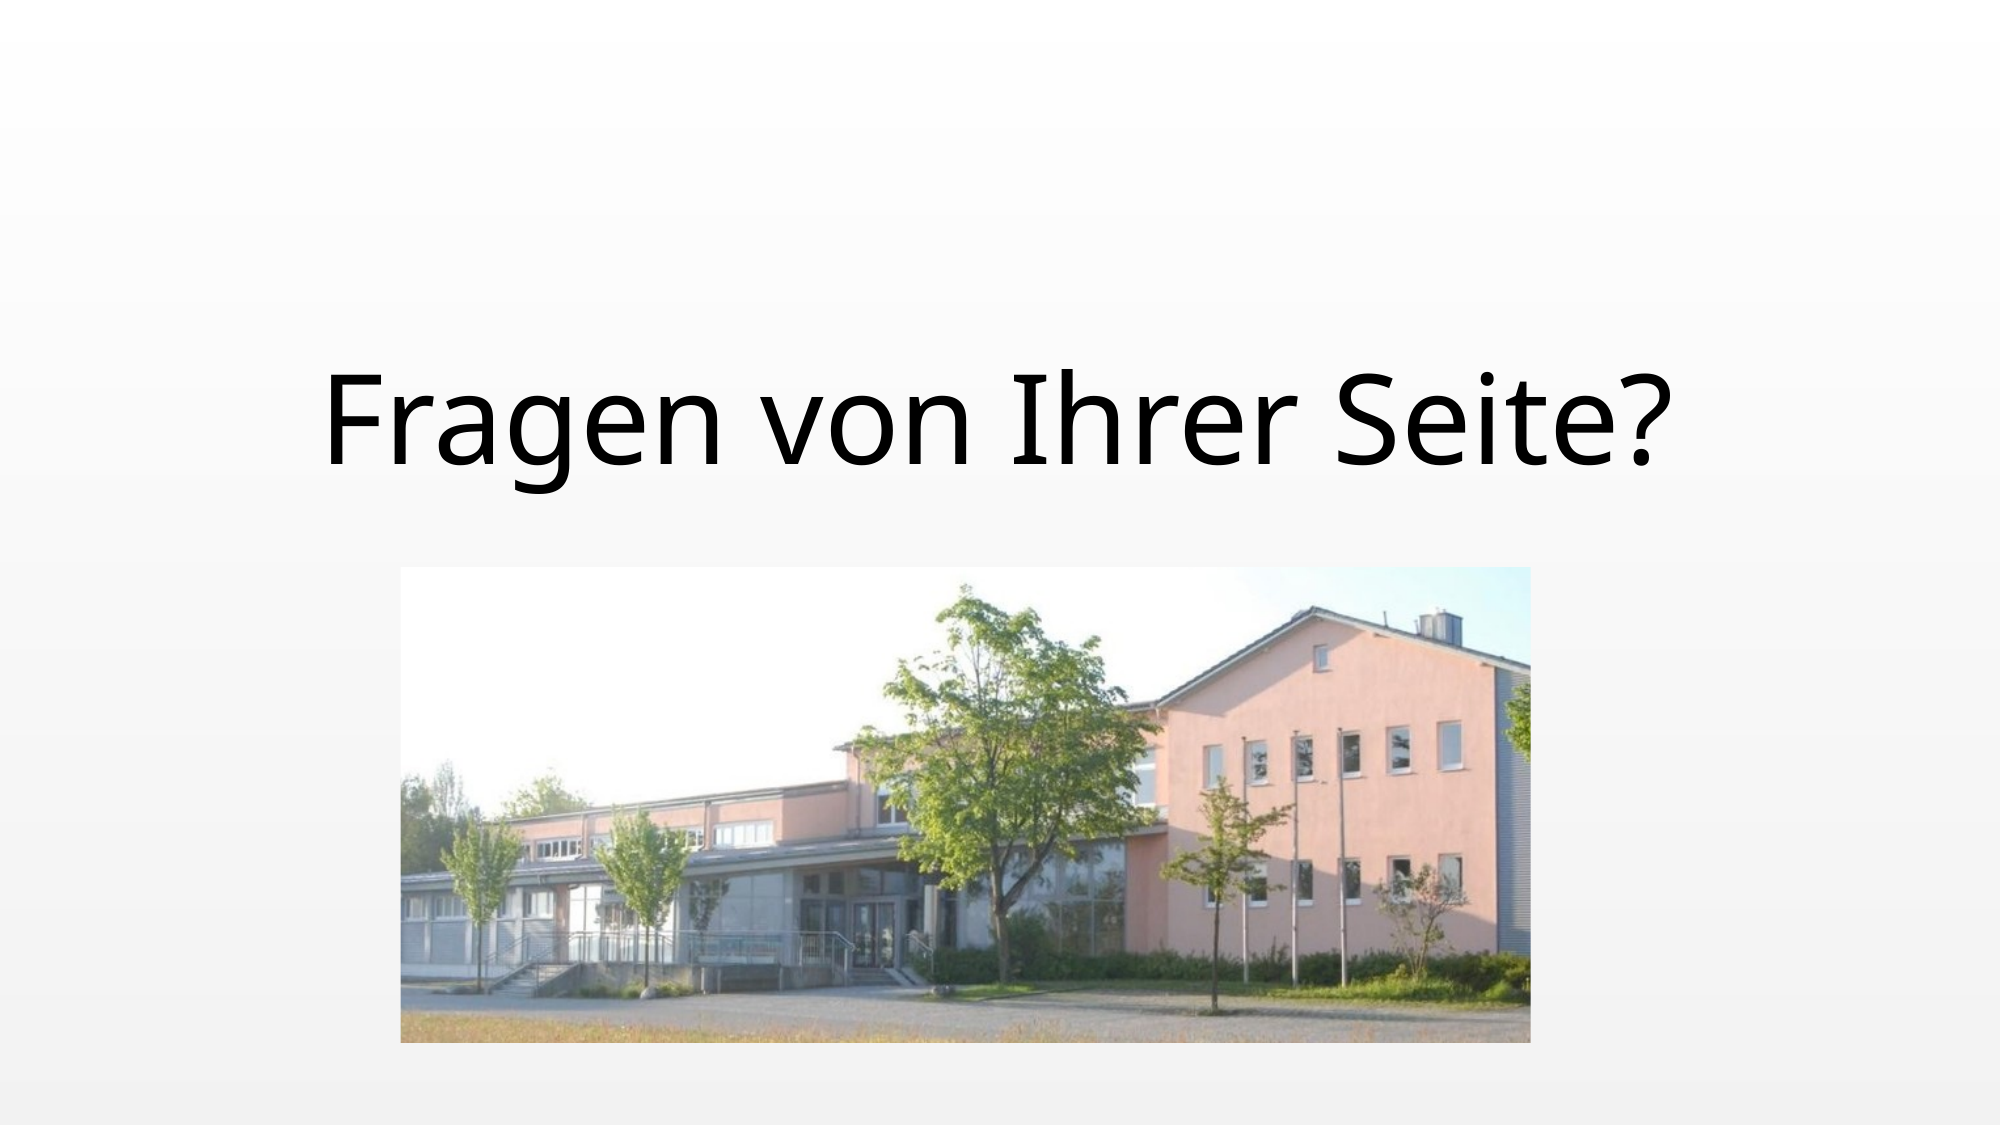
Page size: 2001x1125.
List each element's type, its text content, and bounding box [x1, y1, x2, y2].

title Fragen von Ihrer Seite? [247, 107, 1748, 500]
picture [400, 567, 1531, 1043]
